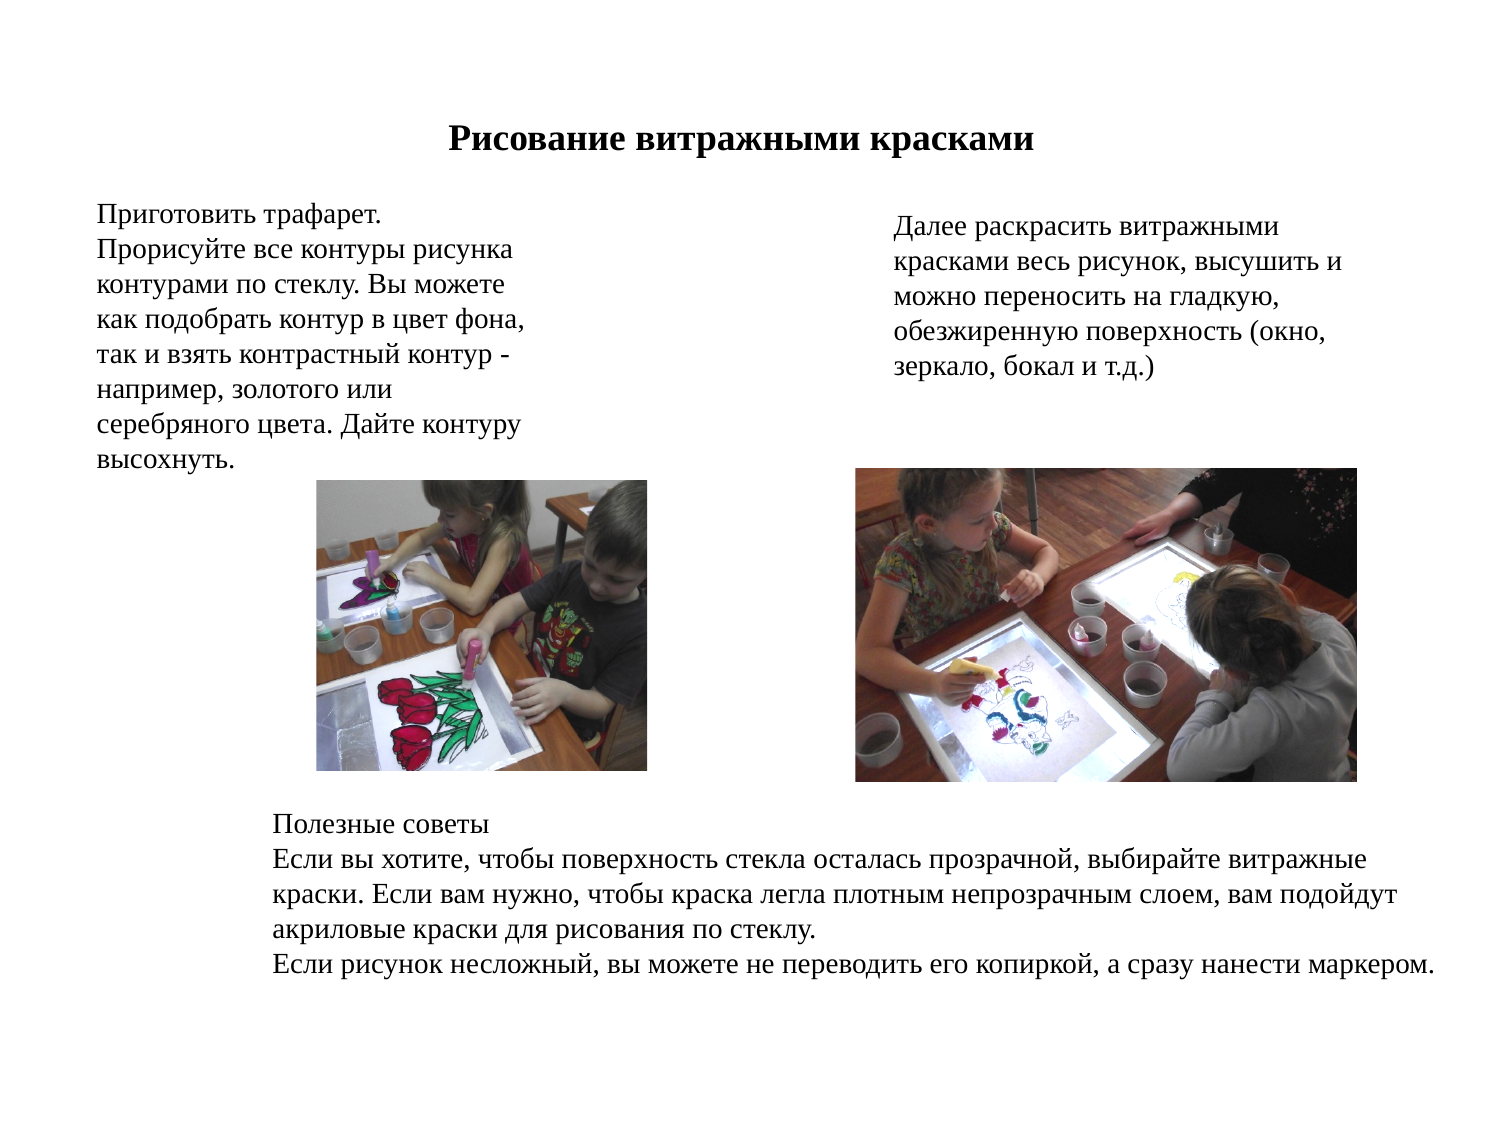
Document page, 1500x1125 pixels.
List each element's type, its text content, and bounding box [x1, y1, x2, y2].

picture [855, 468, 1358, 782]
text_box Далее раскрасить витражными красками весь рисунок, высушить и можно переносить на гладкую, обезжиренную поверхность (окно, зеркало, бокал и т.д.) [878, 199, 1371, 389]
text_box Полезные советы Если вы хотите, чтобы поверхность стекла осталась прозрачной, выбирайте витражные краски. Если вам нужно, чтобы краска легла плотным непрозрачным слоем, вам подойдут акриловые краски для рисования по стеклу. Если рисунок несложный, вы можете не переводить его копиркой, а сразу нанести маркером. [257, 796, 1465, 987]
text_box Приготовить трафарет. Прорисуйте все контуры рисунка контурами по стеклу. Вы можете как подобрать контур в цвет фона, так и взять контрастный контур - например, золотого или серебряного цвета. Дайте контуру высохнуть. [81, 187, 563, 482]
picture [316, 480, 648, 771]
text_box Рисование витражными красками [433, 105, 1078, 166]
